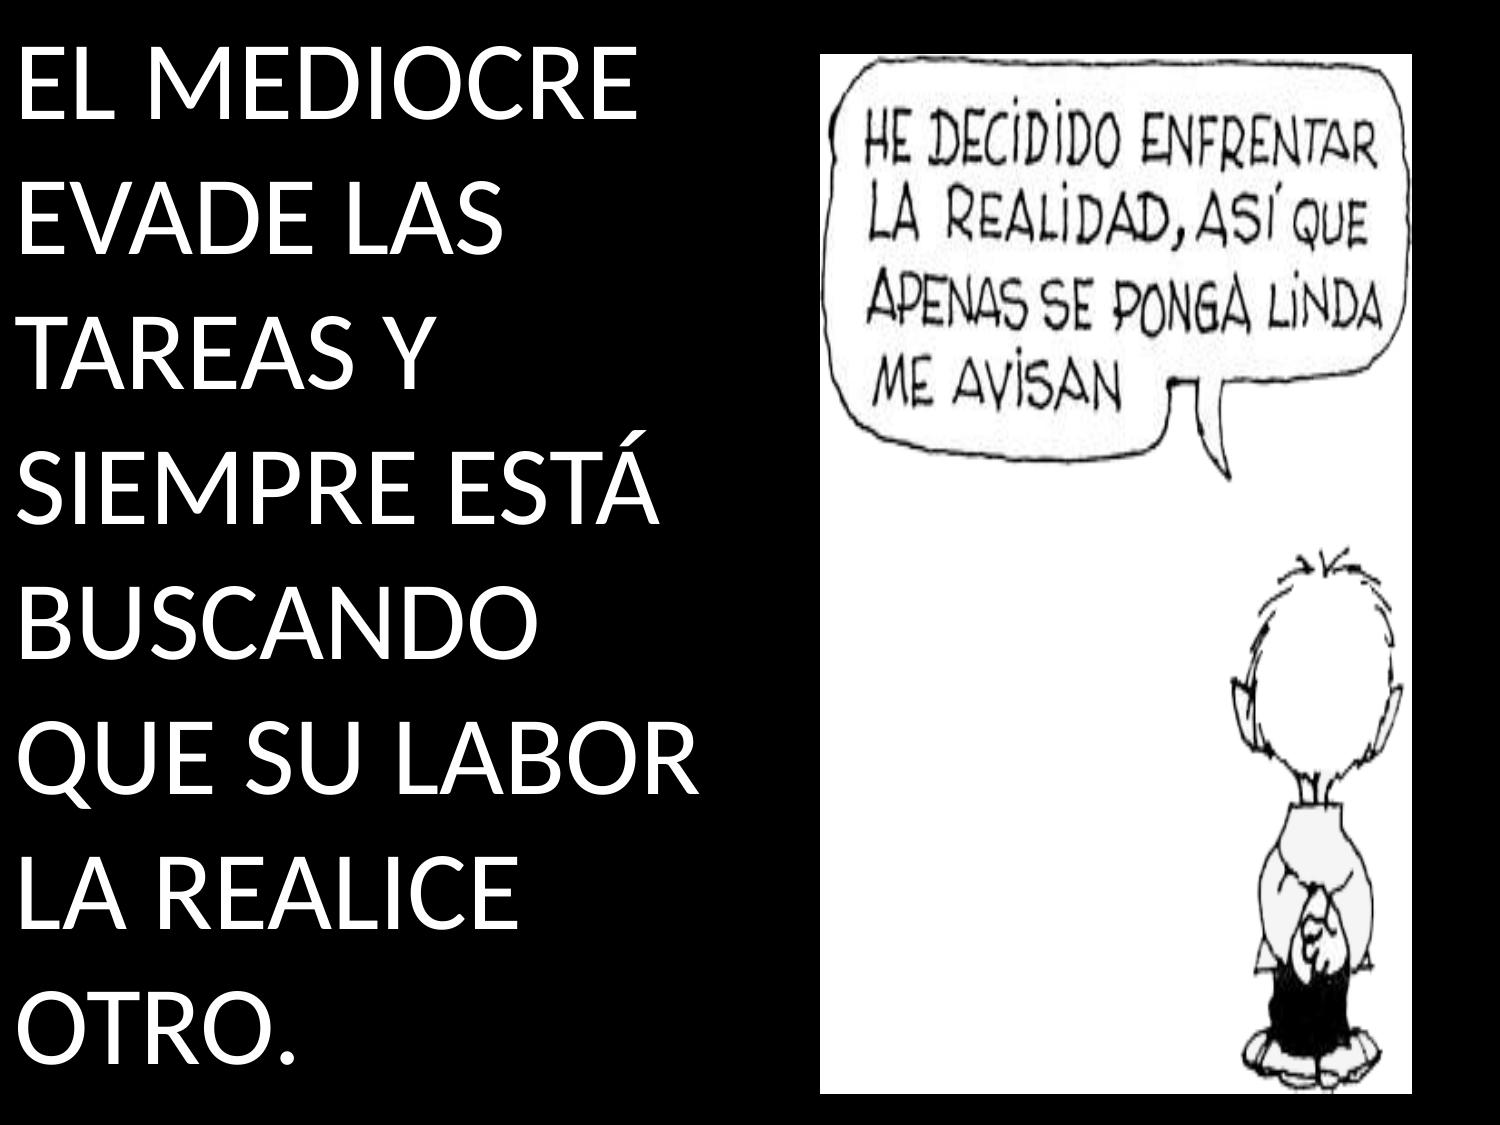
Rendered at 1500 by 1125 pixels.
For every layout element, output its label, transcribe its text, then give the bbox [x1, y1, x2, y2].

picture [820, 54, 1412, 1095]
text_box EL MEDIOCRE EVADE LAS TAREAS Y SIEMPRE ESTÁ BUSCANDO QUE SU LABOR LA REALICE OTRO. [0, 0, 762, 1095]
